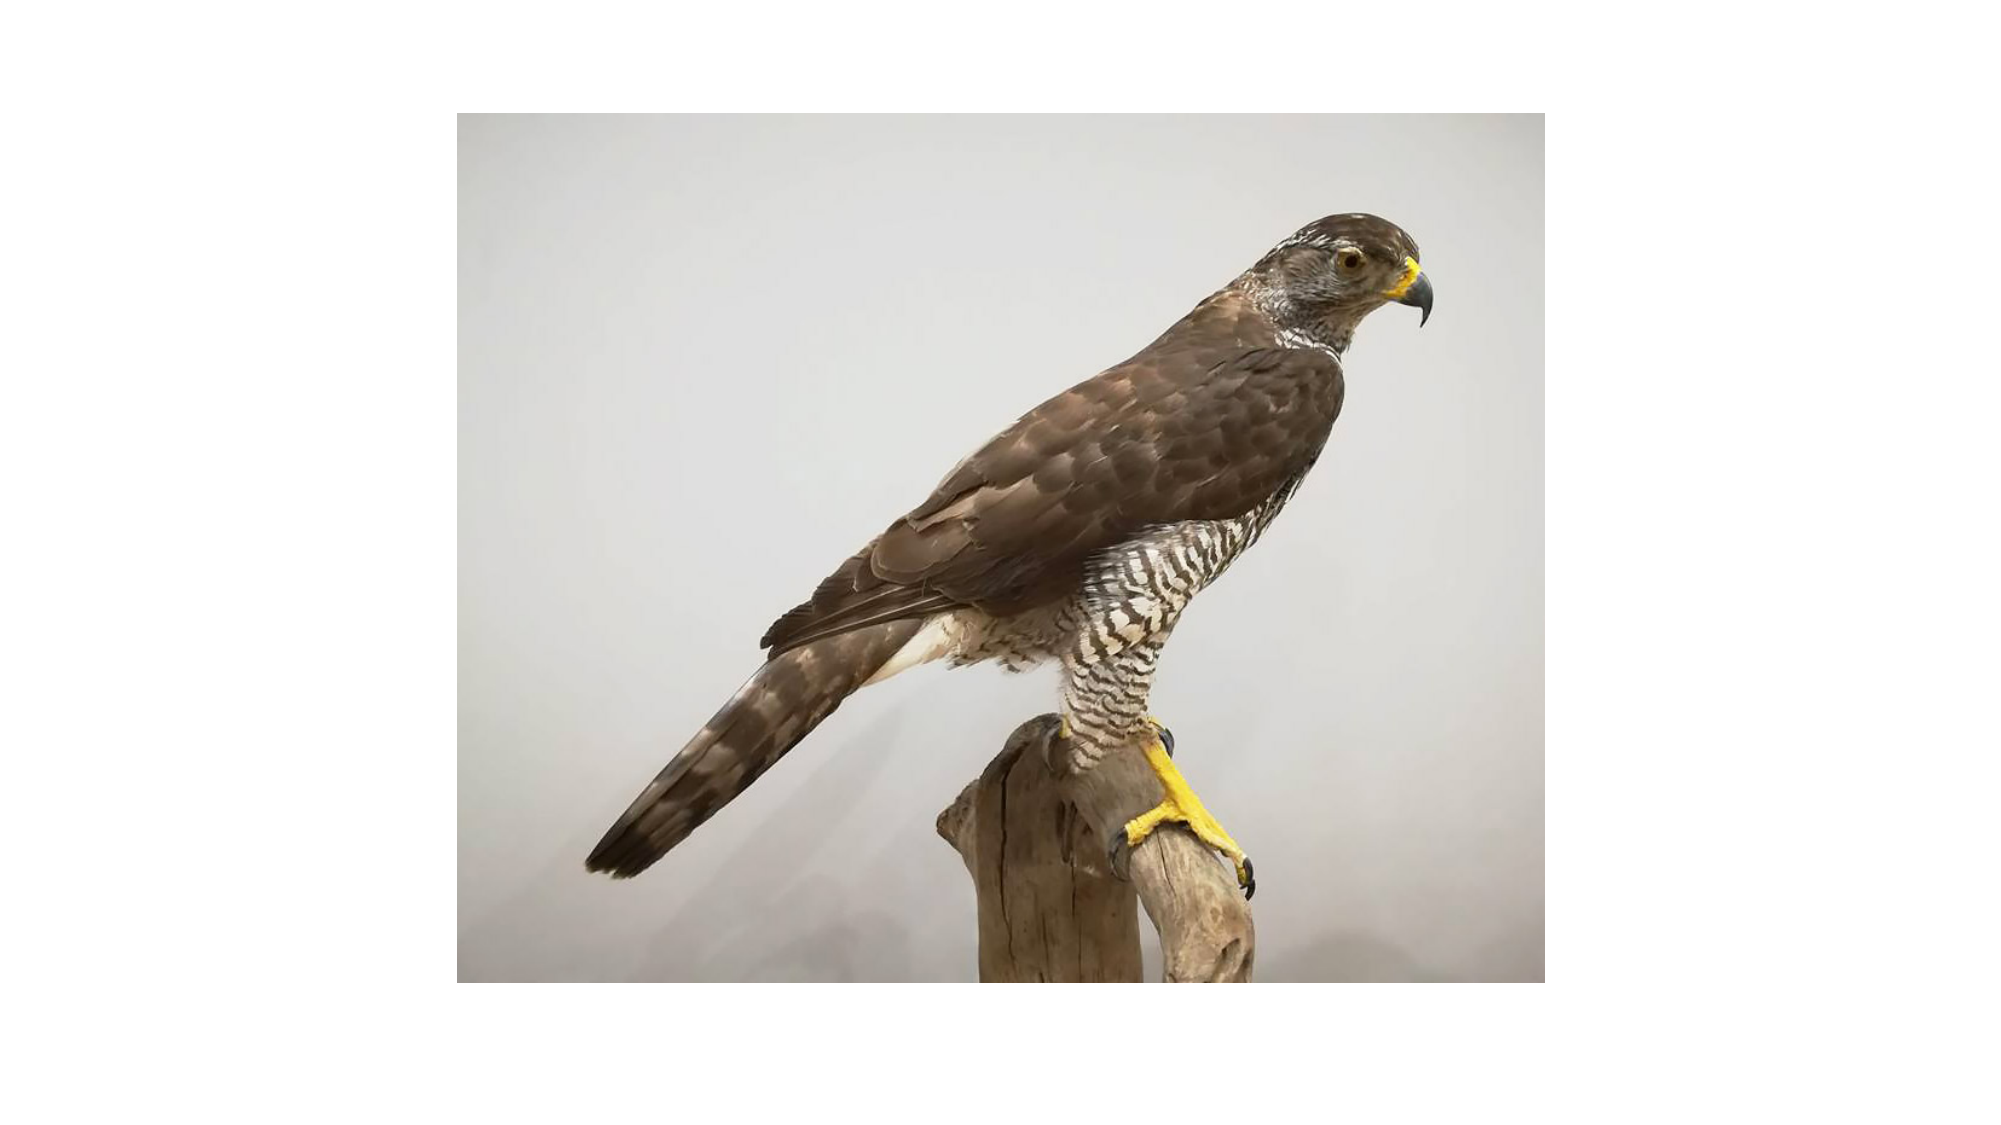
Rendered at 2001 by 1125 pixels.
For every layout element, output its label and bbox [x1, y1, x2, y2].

picture [457, 113, 1545, 983]
